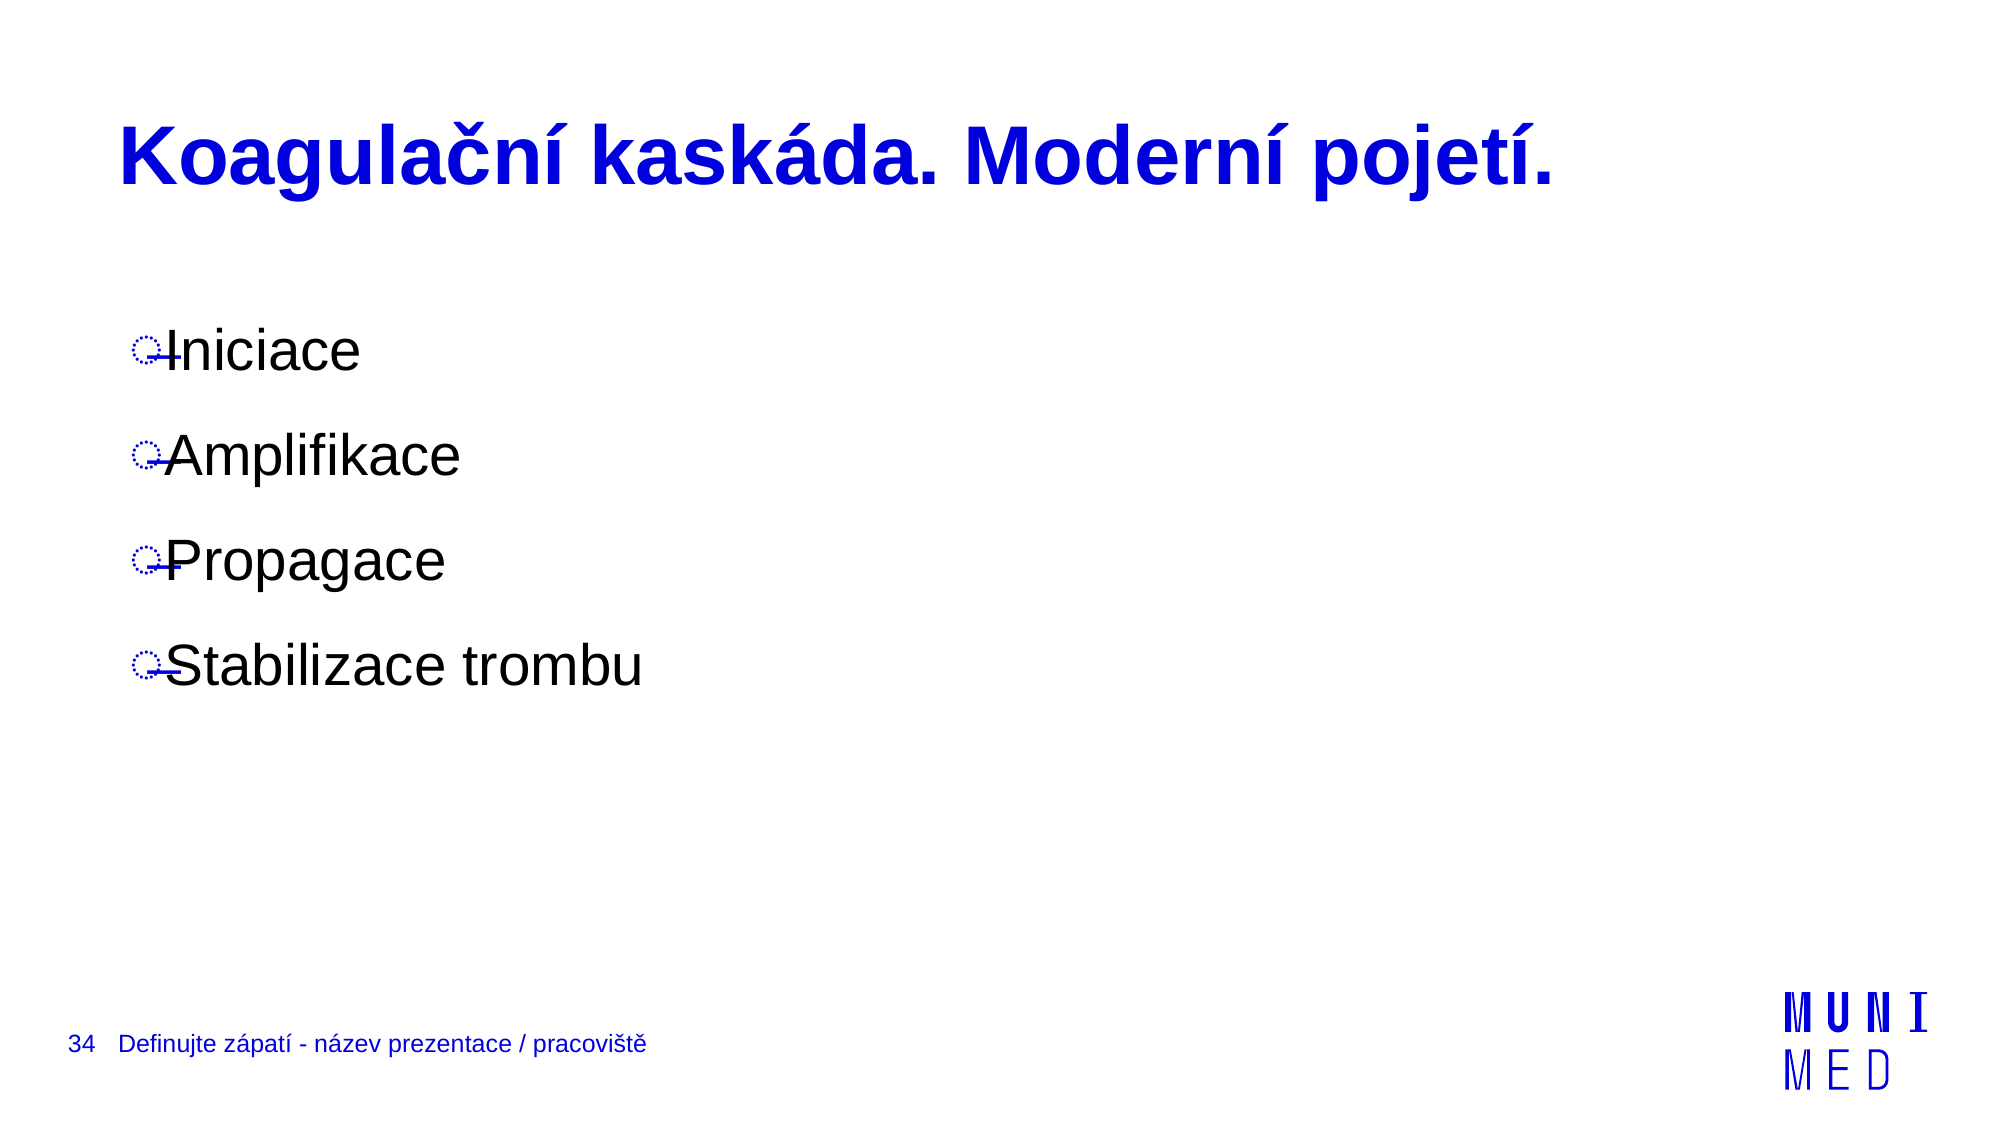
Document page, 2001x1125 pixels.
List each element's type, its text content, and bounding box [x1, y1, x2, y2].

footer Definujte zápatí - název prezentace / pracoviště [118, 1021, 1418, 1063]
slide_number 34 [67, 1021, 110, 1063]
title Koagulační kaskáda. Moderní pojetí. [118, 118, 1883, 193]
list Iniciace Amplifikace Propagace Stabilizace trombu [118, 277, 1883, 957]
